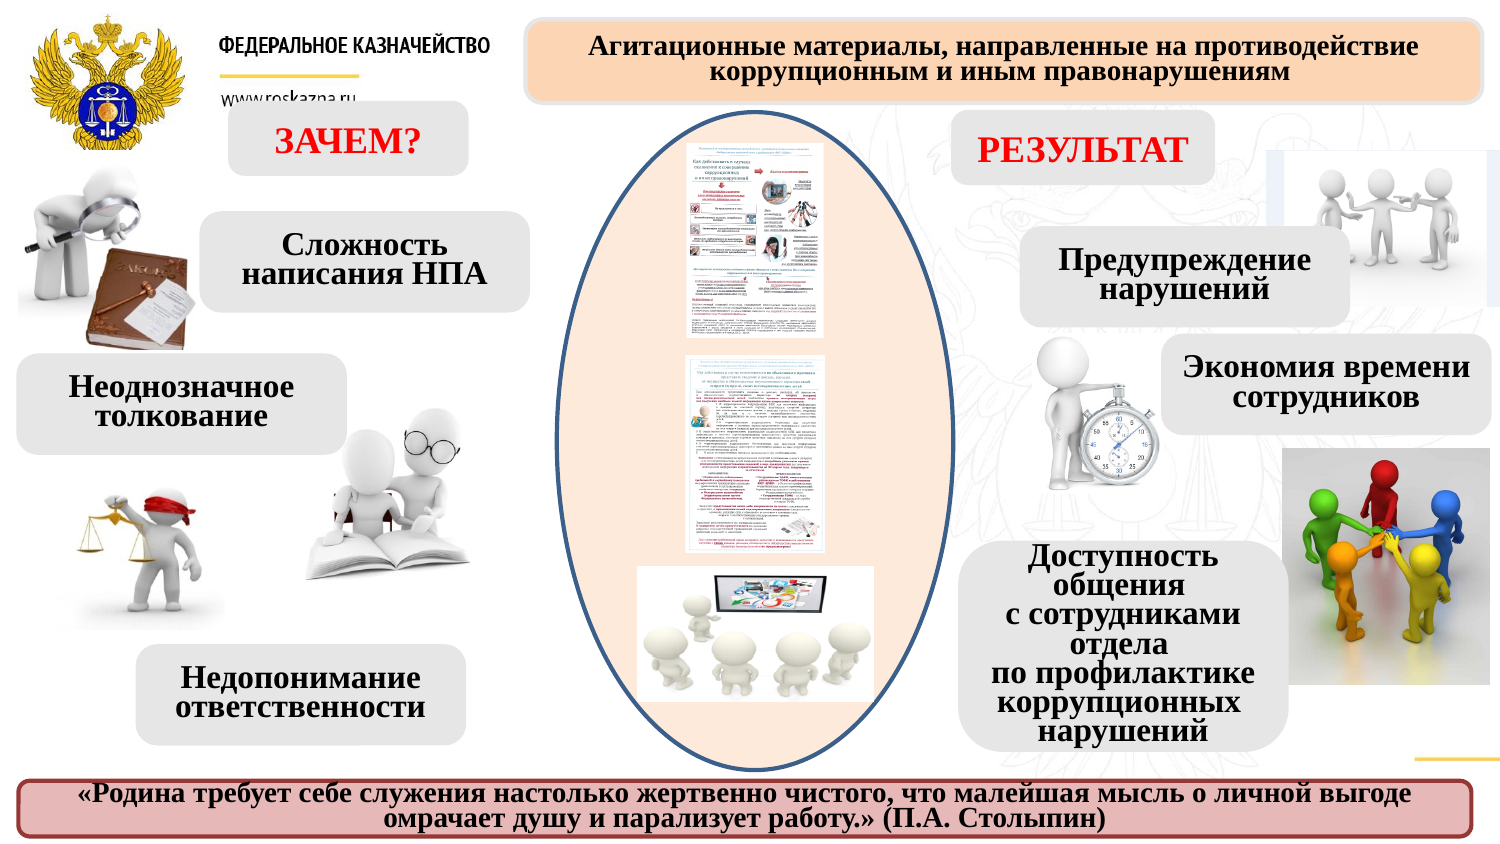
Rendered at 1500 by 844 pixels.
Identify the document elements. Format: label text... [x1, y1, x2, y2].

text_box Агитационные материалы, направленные на противодействие коррупционным и иным правонарушениям [523, 17, 1485, 106]
text_box Сложность написания НПА [205, 211, 531, 313]
text_box Экономия времени сотрудников [1168, 333, 1492, 436]
text_box Недопонимание ответственности [135, 644, 467, 746]
text_box Неоднозначное толкование [16, 353, 347, 455]
text_box «Родина требует себе служения настолько жертвенно чистого, что малейшая мысль о личной выгоде омрачает душу и парализует работу.» (П.А. Столыпин) [16, 778, 1474, 839]
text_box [686, 143, 824, 339]
picture [0, 0, 1500, 844]
text_box Доступность общения с сотрудниками отдела по профилактике коррупционных нарушений [958, 540, 1289, 752]
text_box [554, 109, 956, 704]
text_box ЗАЧЕМ? [228, 100, 469, 176]
text_box [635, 707, 874, 773]
text_box Предупреждение нарушений [1019, 226, 1348, 328]
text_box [685, 355, 826, 554]
text_box РЕЗУЛЬТАТ [951, 109, 1216, 186]
